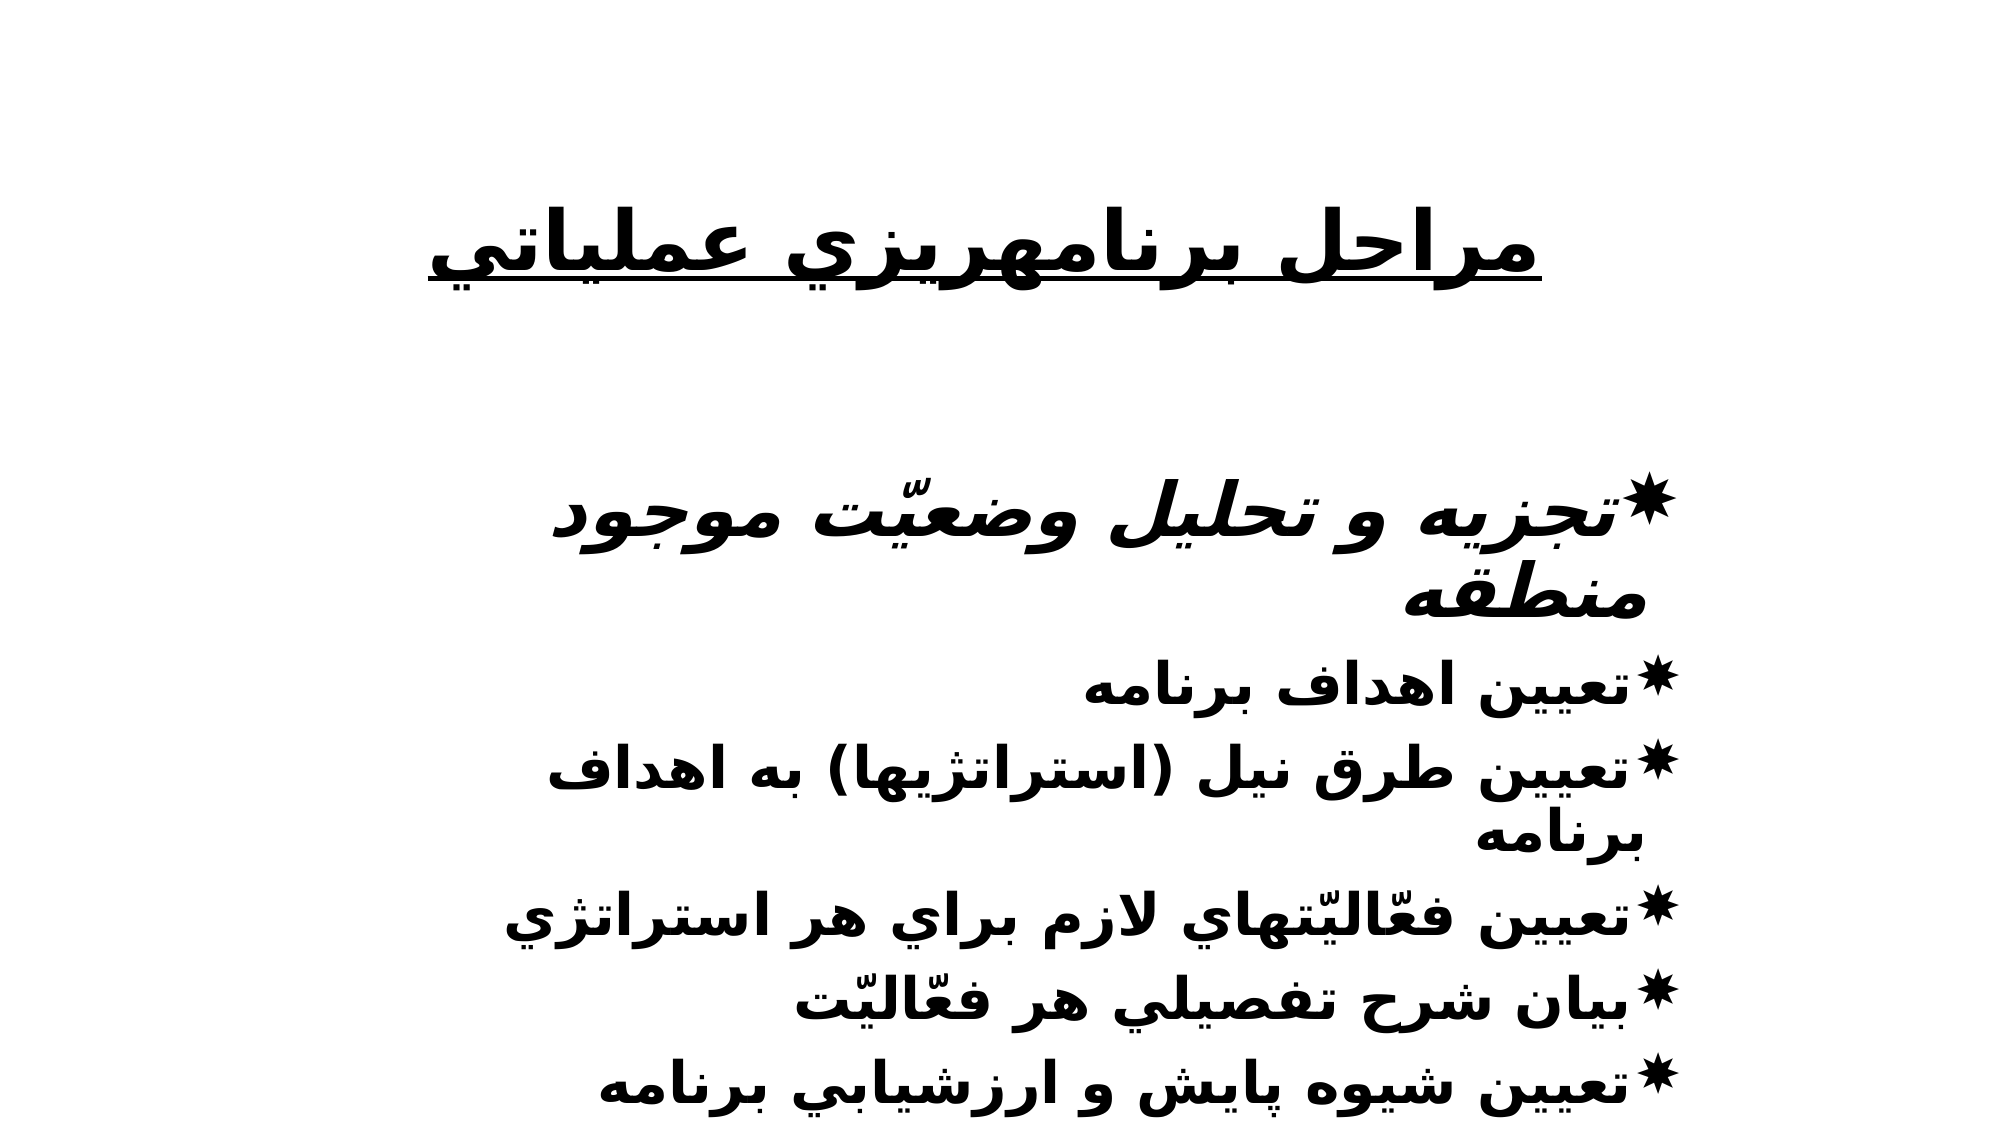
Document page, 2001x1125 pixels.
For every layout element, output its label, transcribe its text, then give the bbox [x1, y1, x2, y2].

title مراحل برنامه‏ريزي عملياتي [412, 174, 1688, 313]
list تجزيه و تحليل وضعيّت موجود منطقه تعيين اهداف برنامه تعيين طرق نيل (استراتژي‏ها) به اهداف برنامه تعيين فعّاليّت‏هاي لازم براي هر استراتژي بيان شرح تفصيلي هر فعّاليّت تعيين شيوه پايش و ارزشيابي برنامه [399, 362, 1700, 1063]
